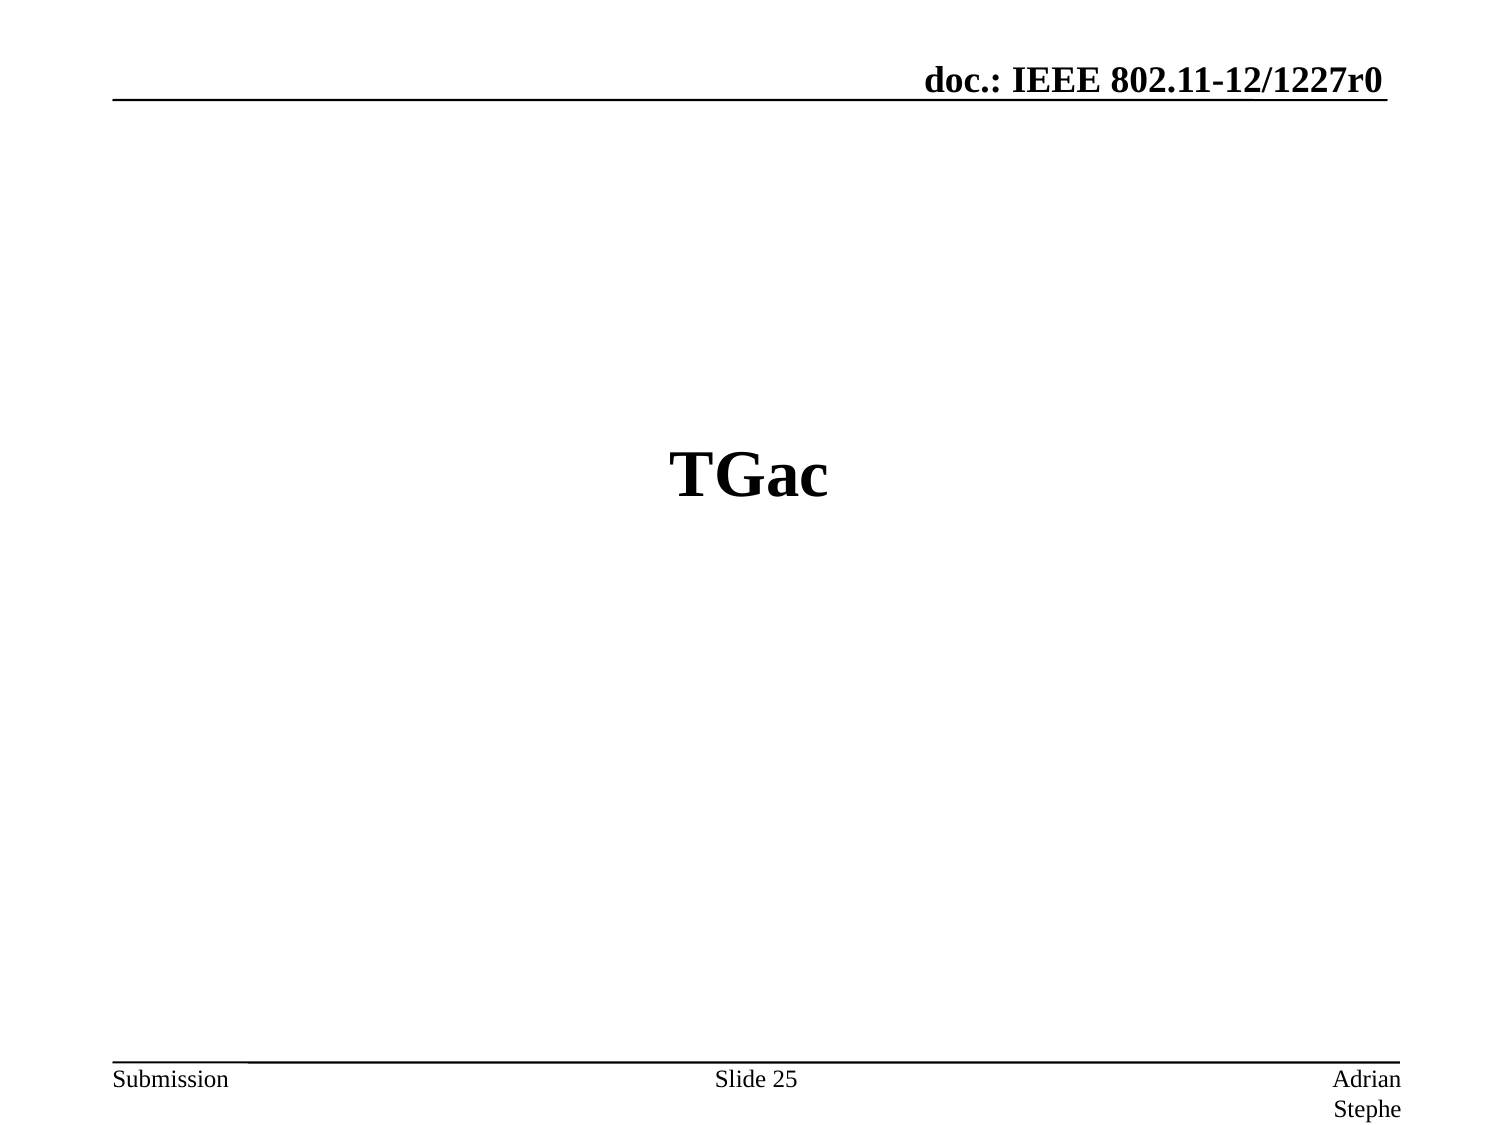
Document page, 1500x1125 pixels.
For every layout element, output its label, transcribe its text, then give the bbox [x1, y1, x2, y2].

slide_number Slide 25 [712, 1061, 800, 1093]
footer Adrian Stephens, Intel Corporation [1324, 1061, 1402, 1093]
title TGac [112, 349, 1388, 591]
